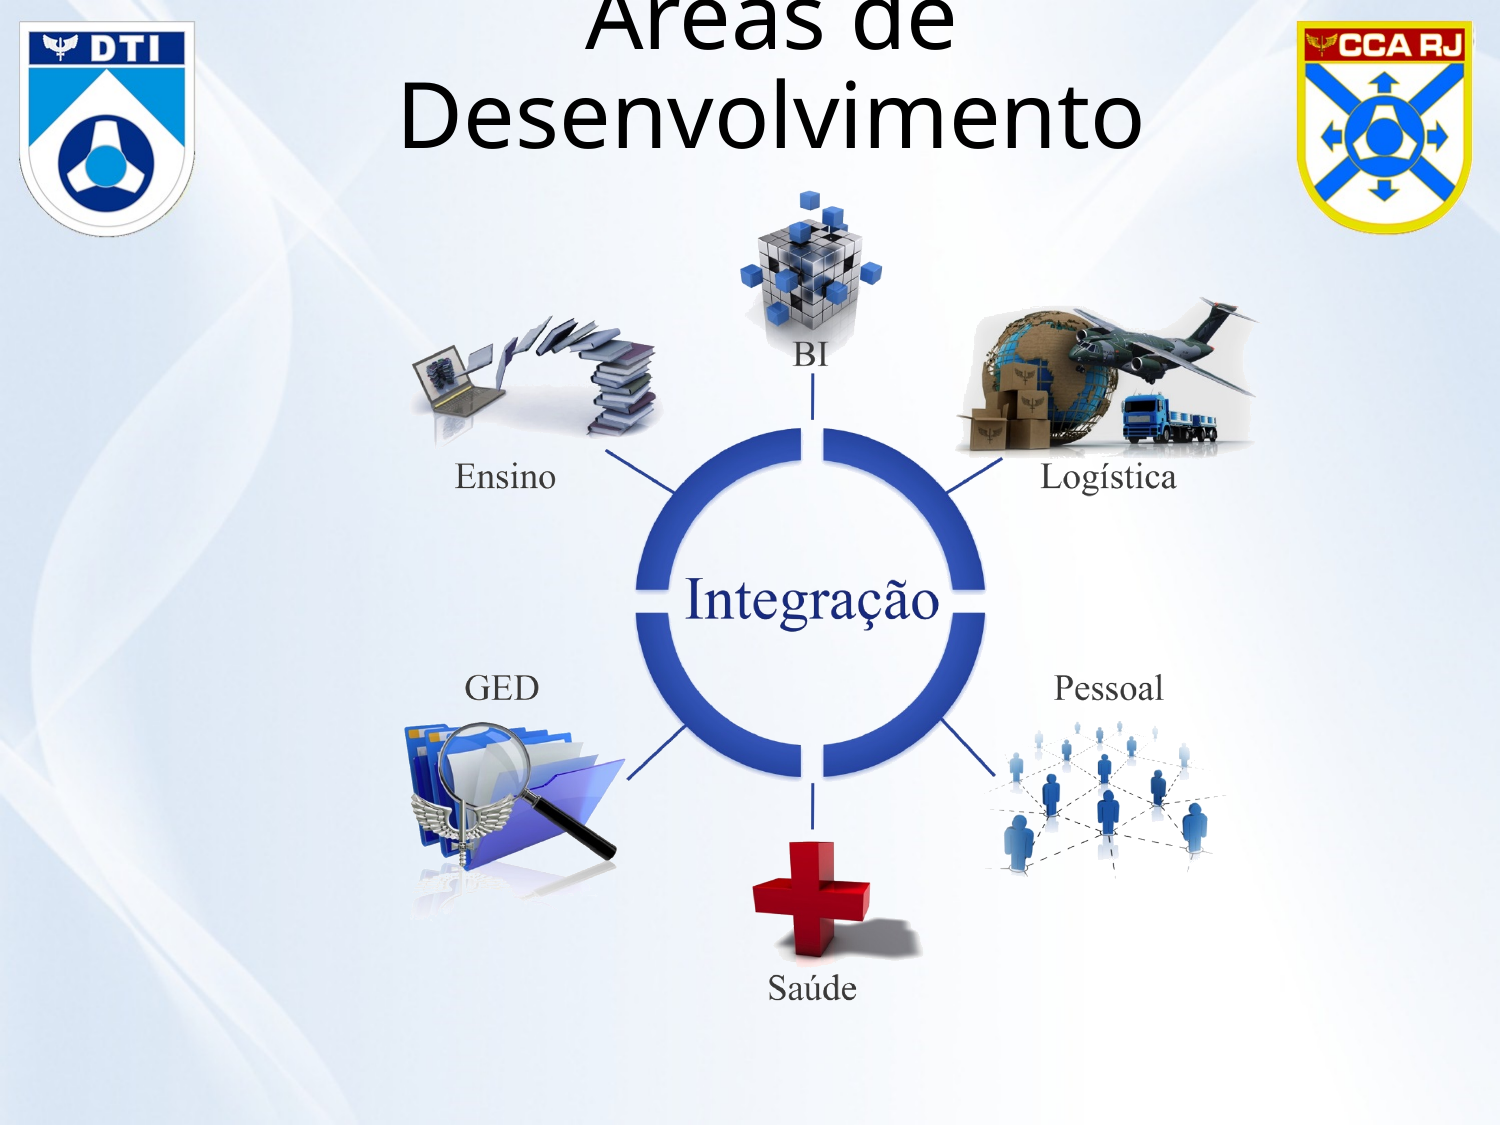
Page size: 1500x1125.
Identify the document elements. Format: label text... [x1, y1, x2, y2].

picture [0, 0, 1500, 1125]
title Áreas de Desenvolvimento [221, 0, 1323, 139]
